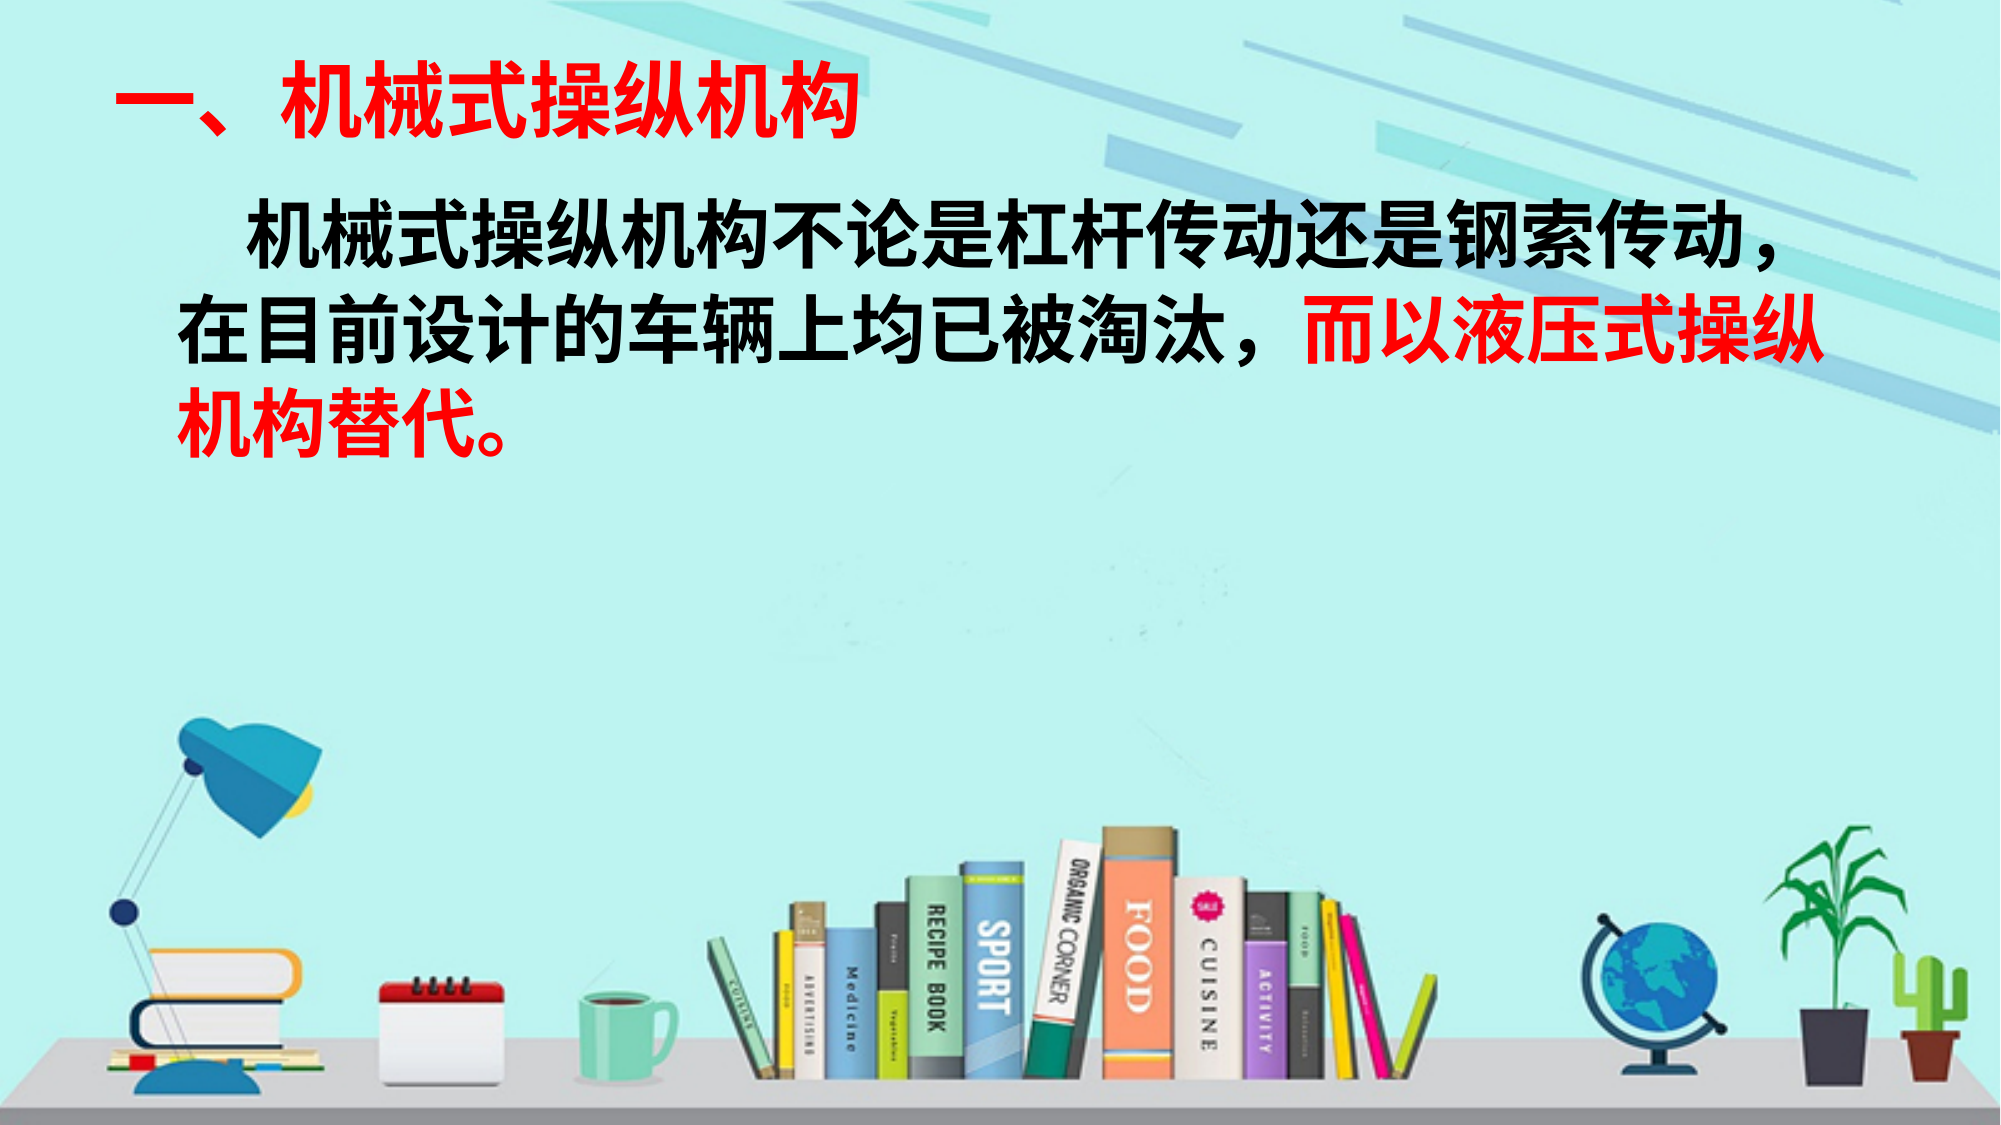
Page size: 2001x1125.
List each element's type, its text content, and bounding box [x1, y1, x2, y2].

picture [0, 0, 2001, 1125]
list 机械式操纵机构不论是杠杆传动还是钢索传动，在目前设计的车辆上均已被淘汰，而以液压式操纵机构替代。 [161, 175, 1867, 851]
title 一、机械式操纵机构 [98, 34, 1824, 176]
